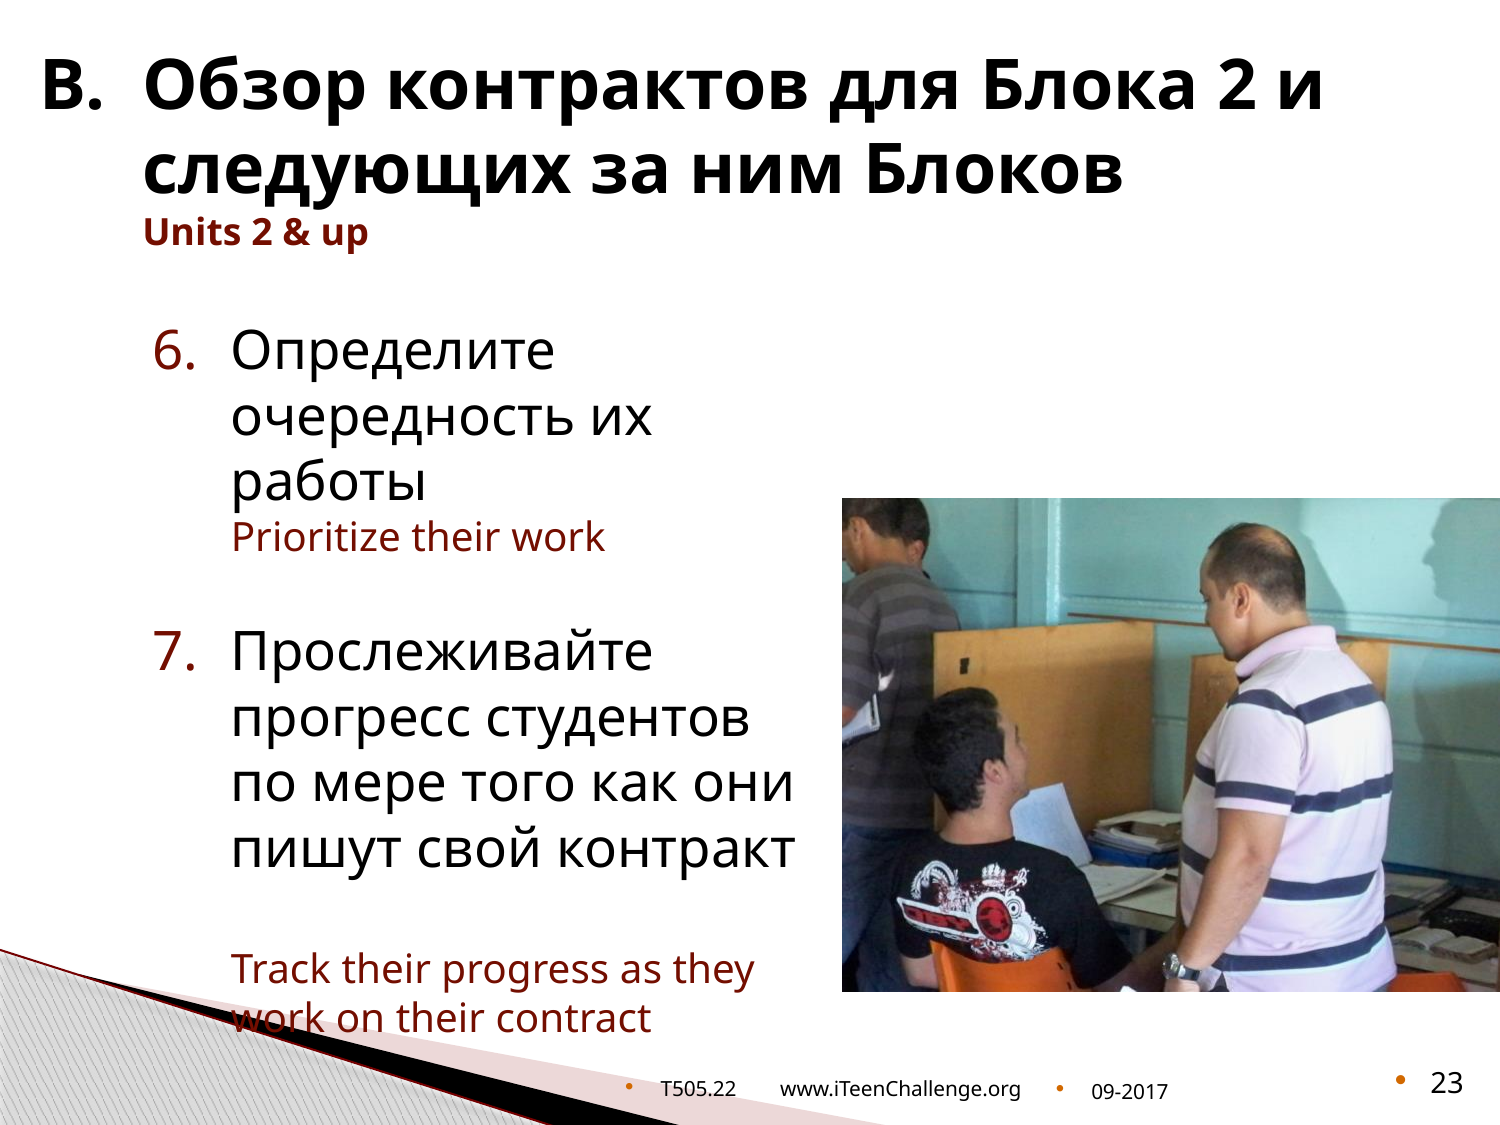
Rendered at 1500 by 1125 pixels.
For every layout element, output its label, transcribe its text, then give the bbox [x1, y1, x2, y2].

picture [842, 498, 1500, 993]
title B. Обзор контрактов для Блока 2 и следующих за ним Блоков Units 2 & up [24, 29, 1375, 263]
slide_number 09-2017 [1042, 1051, 1356, 1112]
slide_number 23 [1362, 1051, 1479, 1112]
list 6. Определите очередность их работы Prioritize their work 7. Прослеживайте прогресс студентов по мере того как они пишут свой контракт Track their progress as they work on their contract [137, 307, 813, 1050]
footer T505.22 www.iTeenChallenge.org [412, 1051, 1042, 1112]
